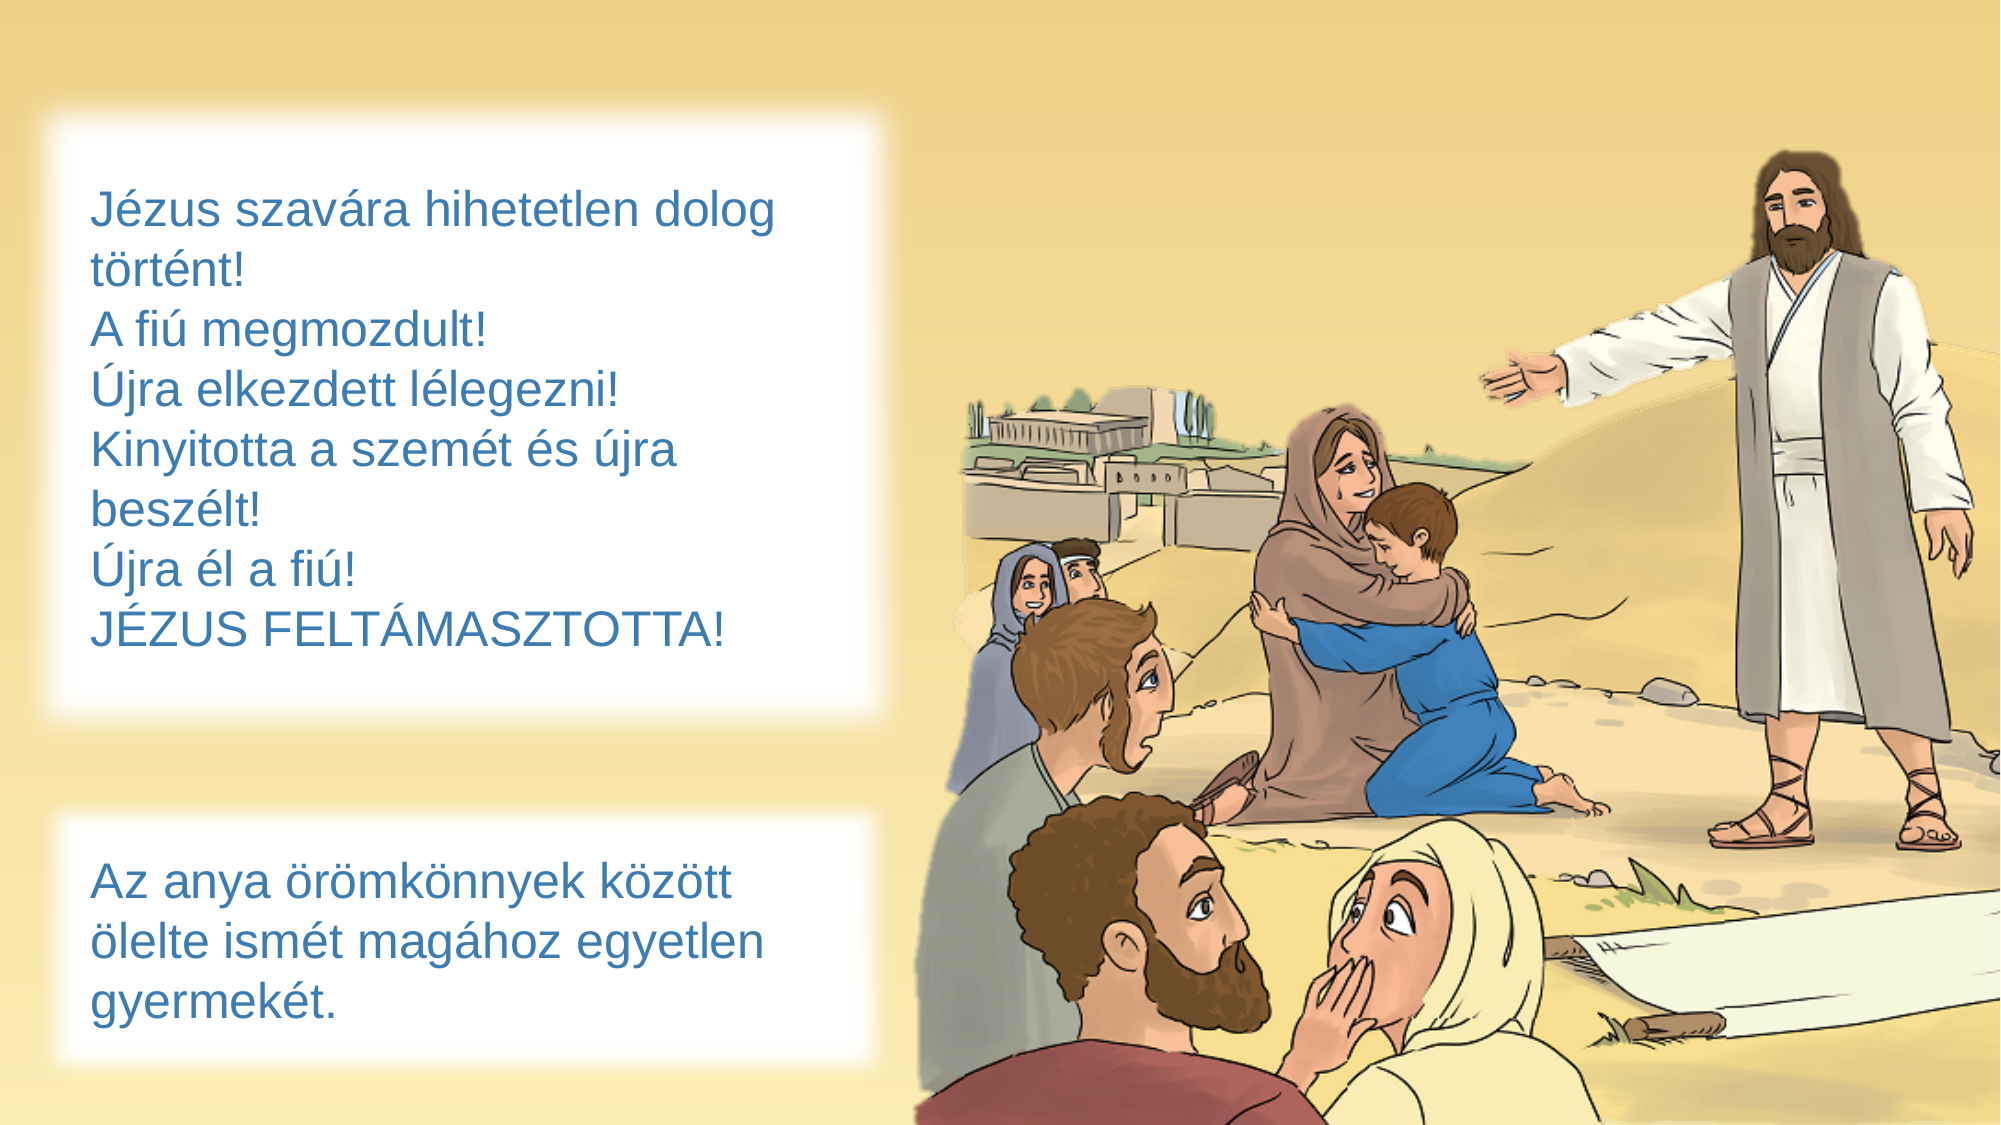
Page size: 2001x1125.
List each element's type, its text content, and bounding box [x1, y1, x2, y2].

text_box Jézus szavára hihetetlen dolog történt! A fiú megmozdult! Újra elkezdett lélegezni! Kinyitotta a szemét és újra beszélt! Újra él a fiú! JÉZUS FELTÁMASZTOTTA! [75, 143, 853, 690]
text_box Az anya örömkönnyek között ölelte ismét magához egyetlen gyermekét. [75, 830, 853, 1046]
picture [853, 85, 2001, 1125]
